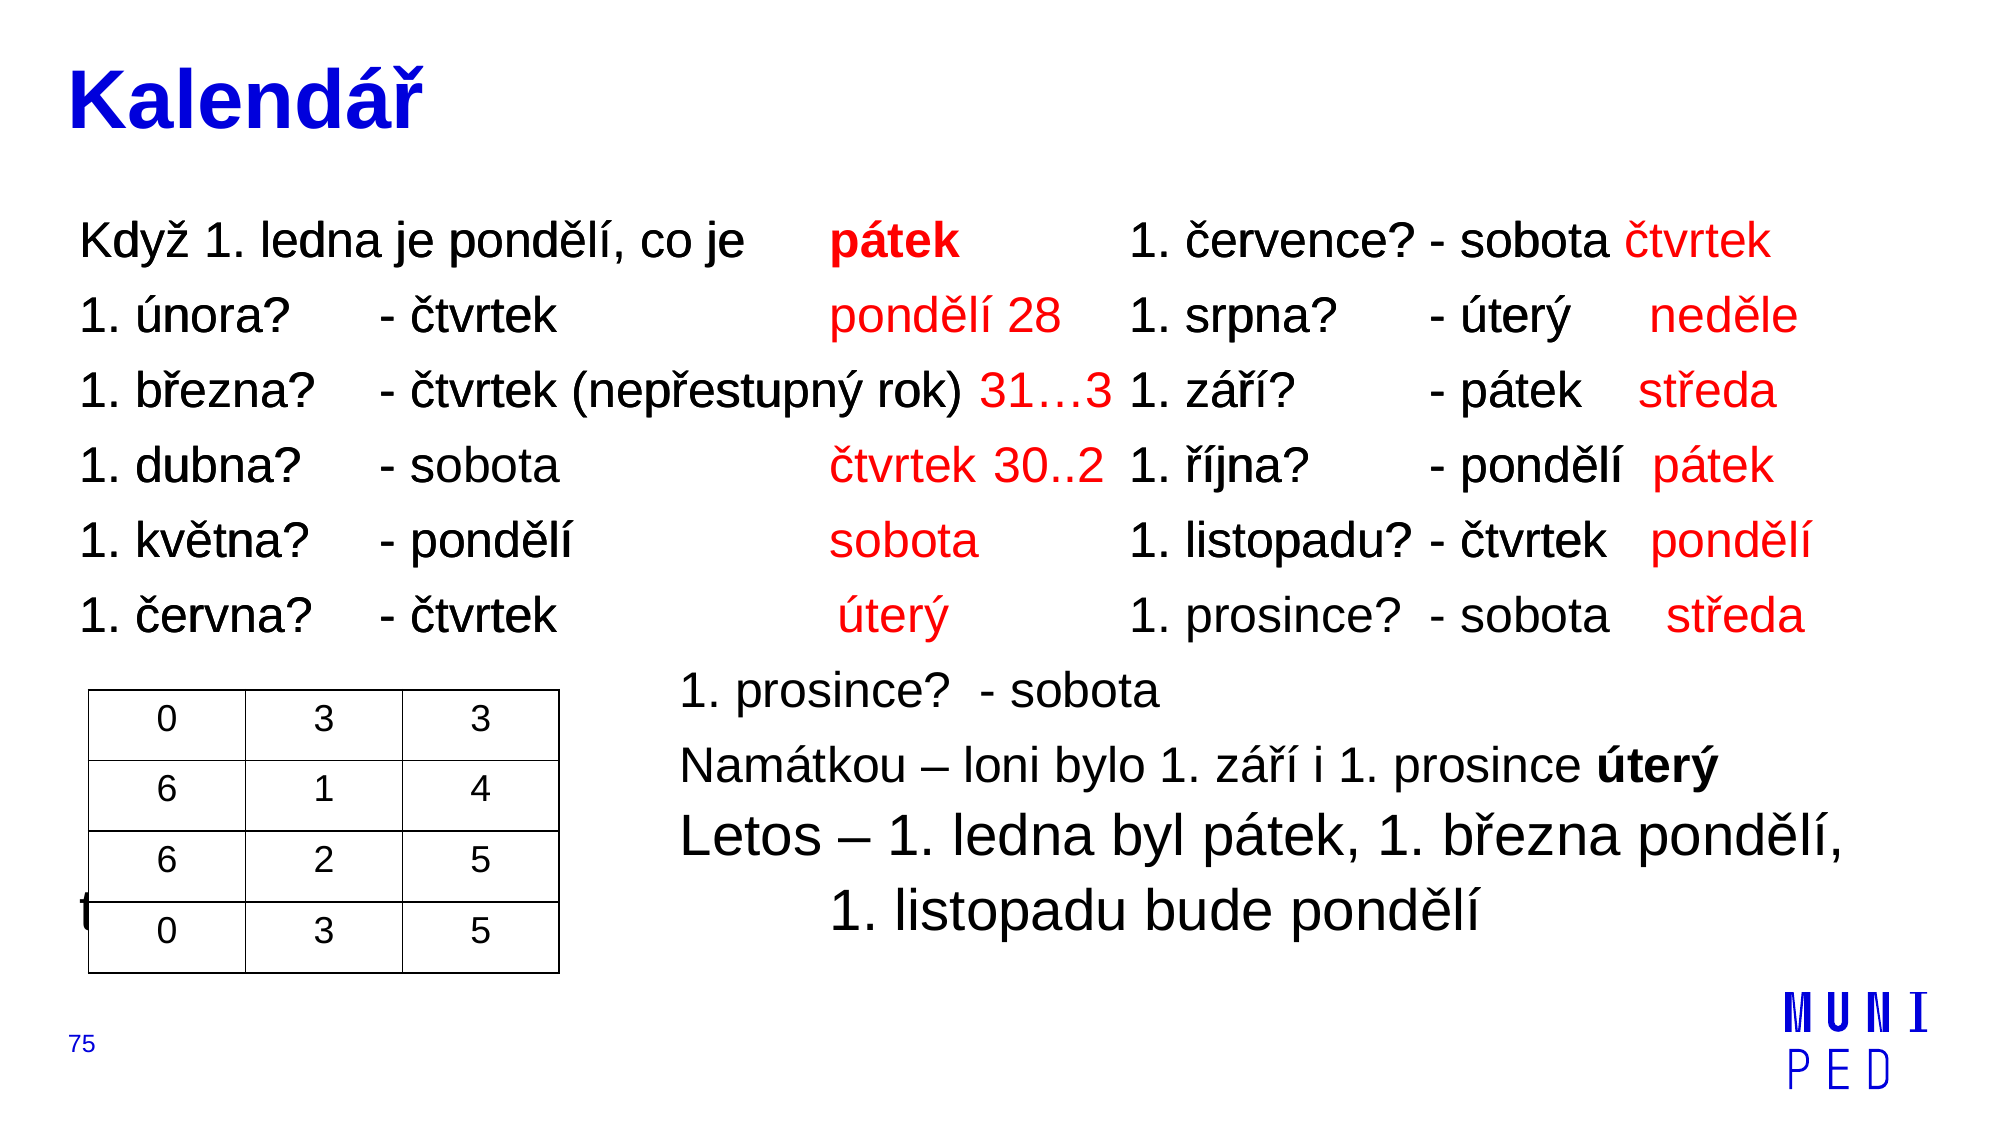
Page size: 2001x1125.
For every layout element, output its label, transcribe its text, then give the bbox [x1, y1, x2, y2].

title Kalendář [67, 61, 1832, 136]
slide_number 75 [67, 1021, 110, 1063]
text_box Když 1. ledna je pondělí, co je pátek 1. července? - sobota 1. února? - čtvrtek pondělí 28 1. srpna? - úterý 1. března? - čtvrtek (nepřestupný rok) 31…3 1. září? - pátek 1. dubna? - s čtvrtek 30..2 1. října? - pondělí 1. května? - pondělí sobota 1. listopadu? - čtvrtek 1. června? - čtvrtek úterý 1. prosince? - sobota [67, 191, 1964, 973]
